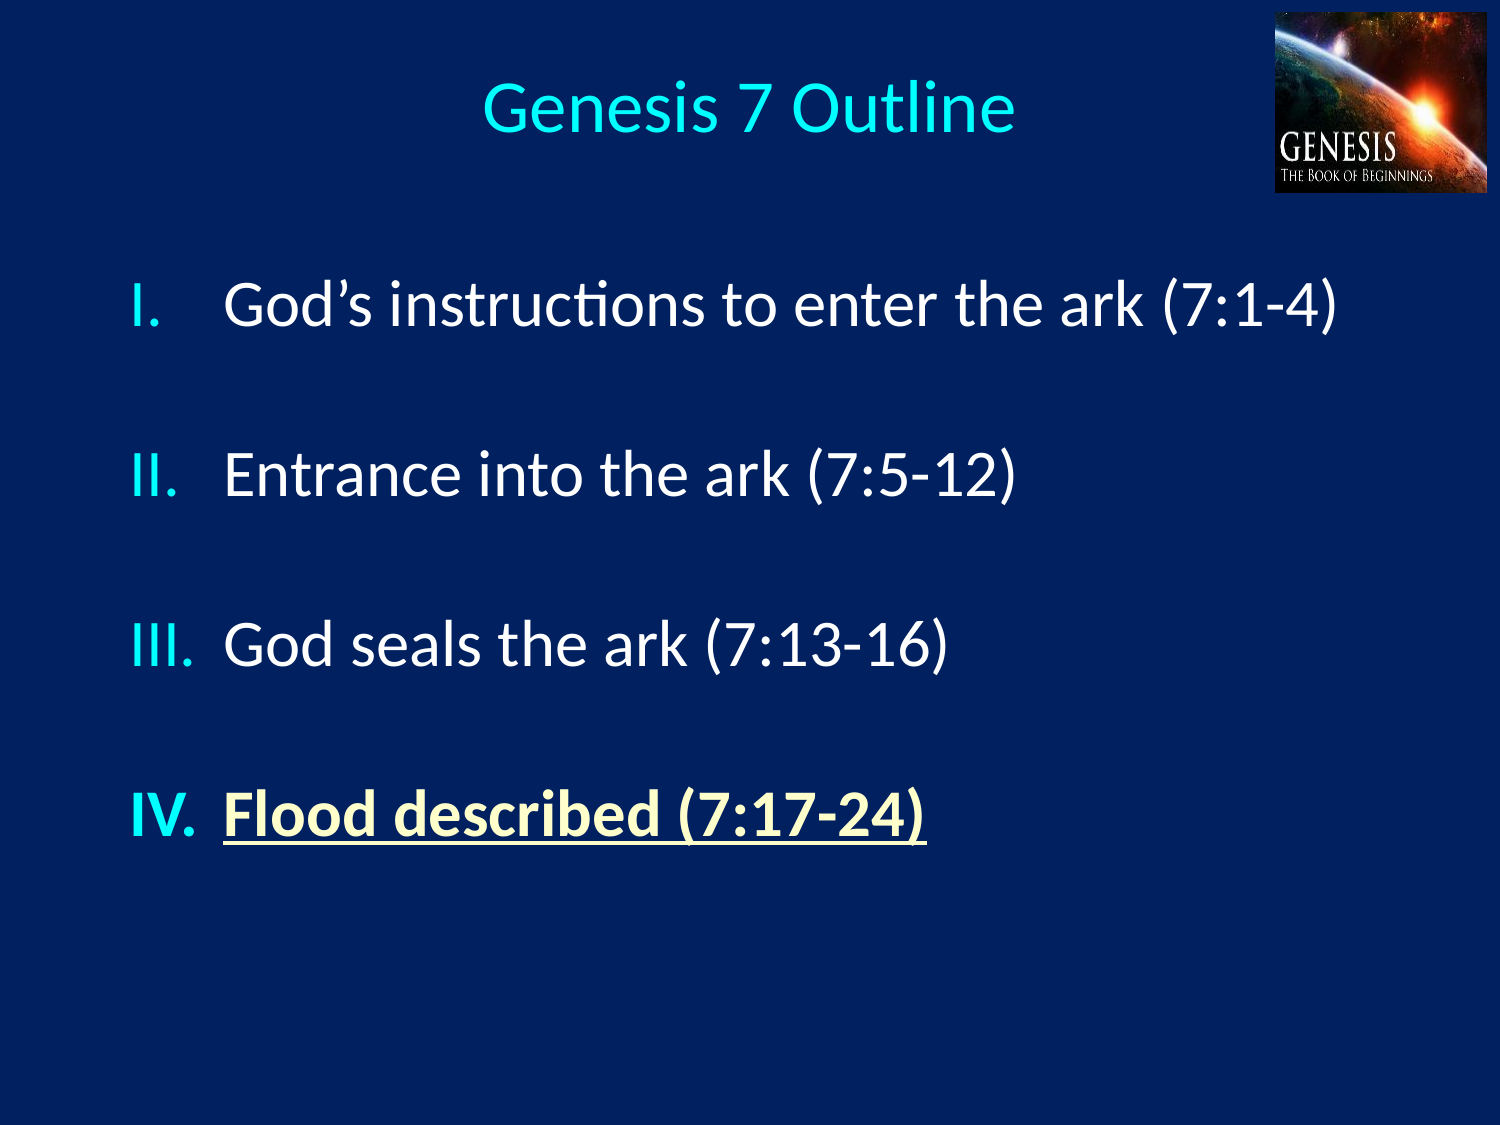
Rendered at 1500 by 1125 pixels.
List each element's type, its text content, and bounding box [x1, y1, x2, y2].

title Genesis 7 Outline [399, 27, 1100, 178]
list God’s instructions to enter the ark (7:1-4) Entrance into the ark (7:5-12) God seals the ark (7:13-16) Flood described (7:17-24) [114, 212, 1386, 913]
picture [1274, 12, 1487, 193]
